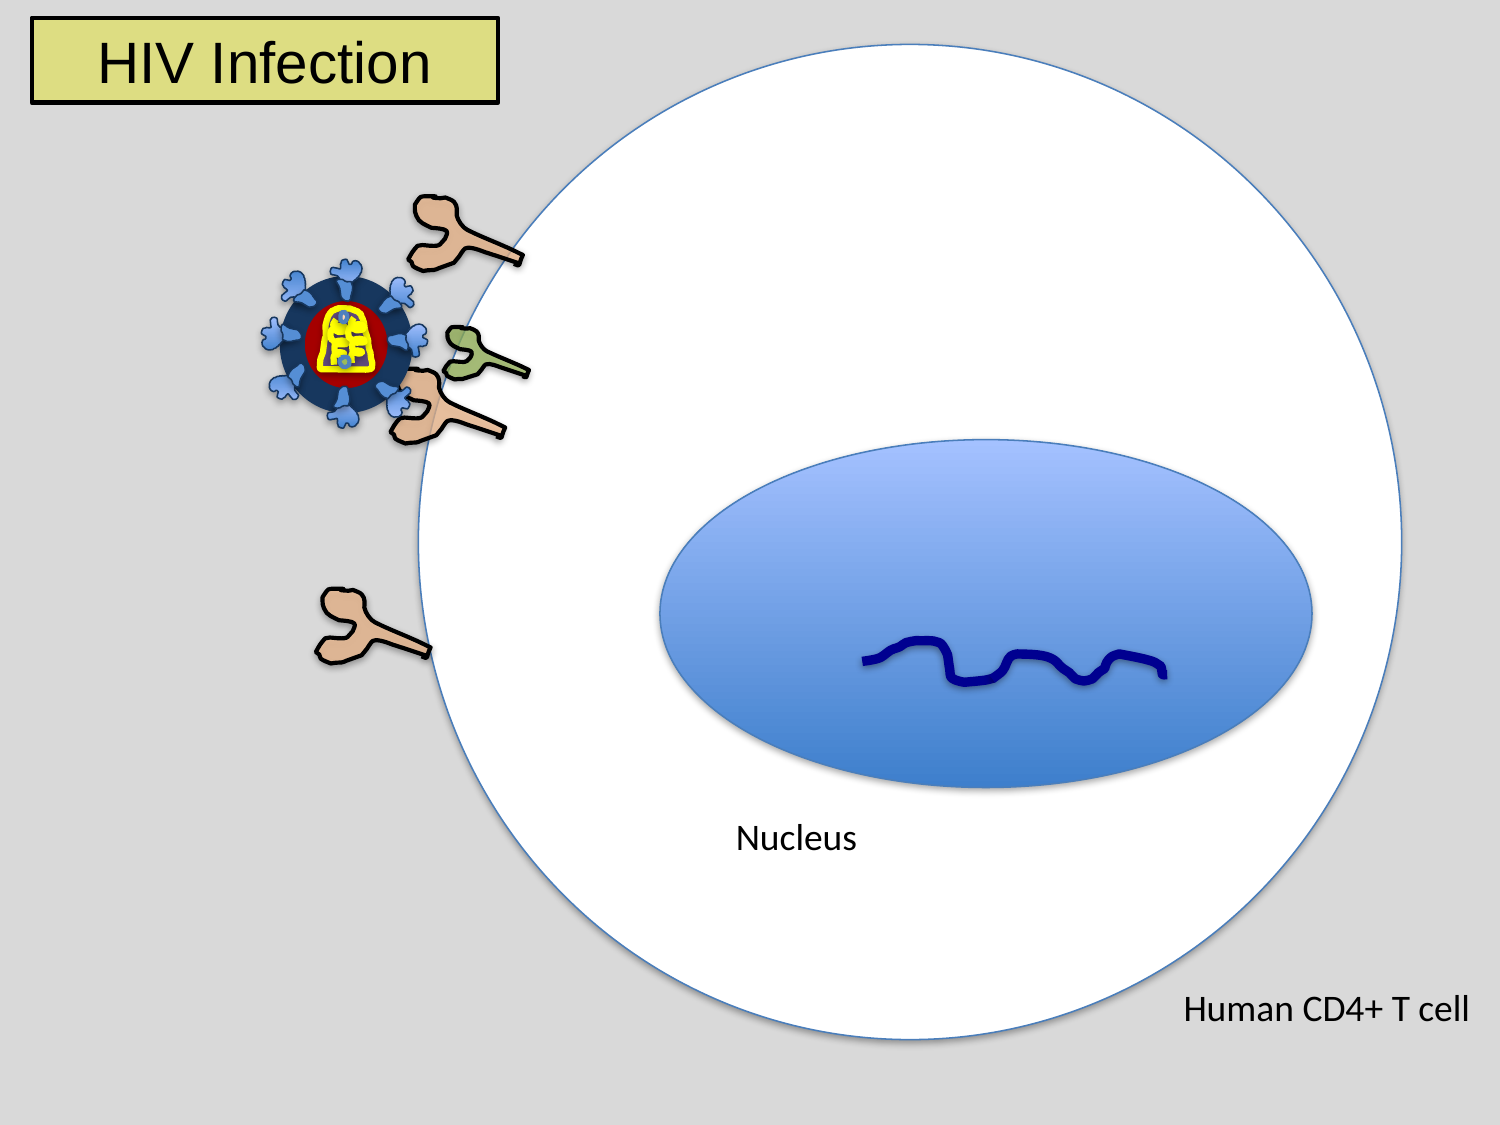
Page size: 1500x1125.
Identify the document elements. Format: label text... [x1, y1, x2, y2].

text_box HIV Infection [31, 17, 498, 103]
text_box [392, 438, 413, 446]
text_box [418, 44, 1402, 1040]
text_box [407, 247, 413, 257]
text_box [313, 586, 413, 666]
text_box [260, 258, 428, 429]
text_box Human CD4+ T cell [1406, 976, 1486, 1037]
